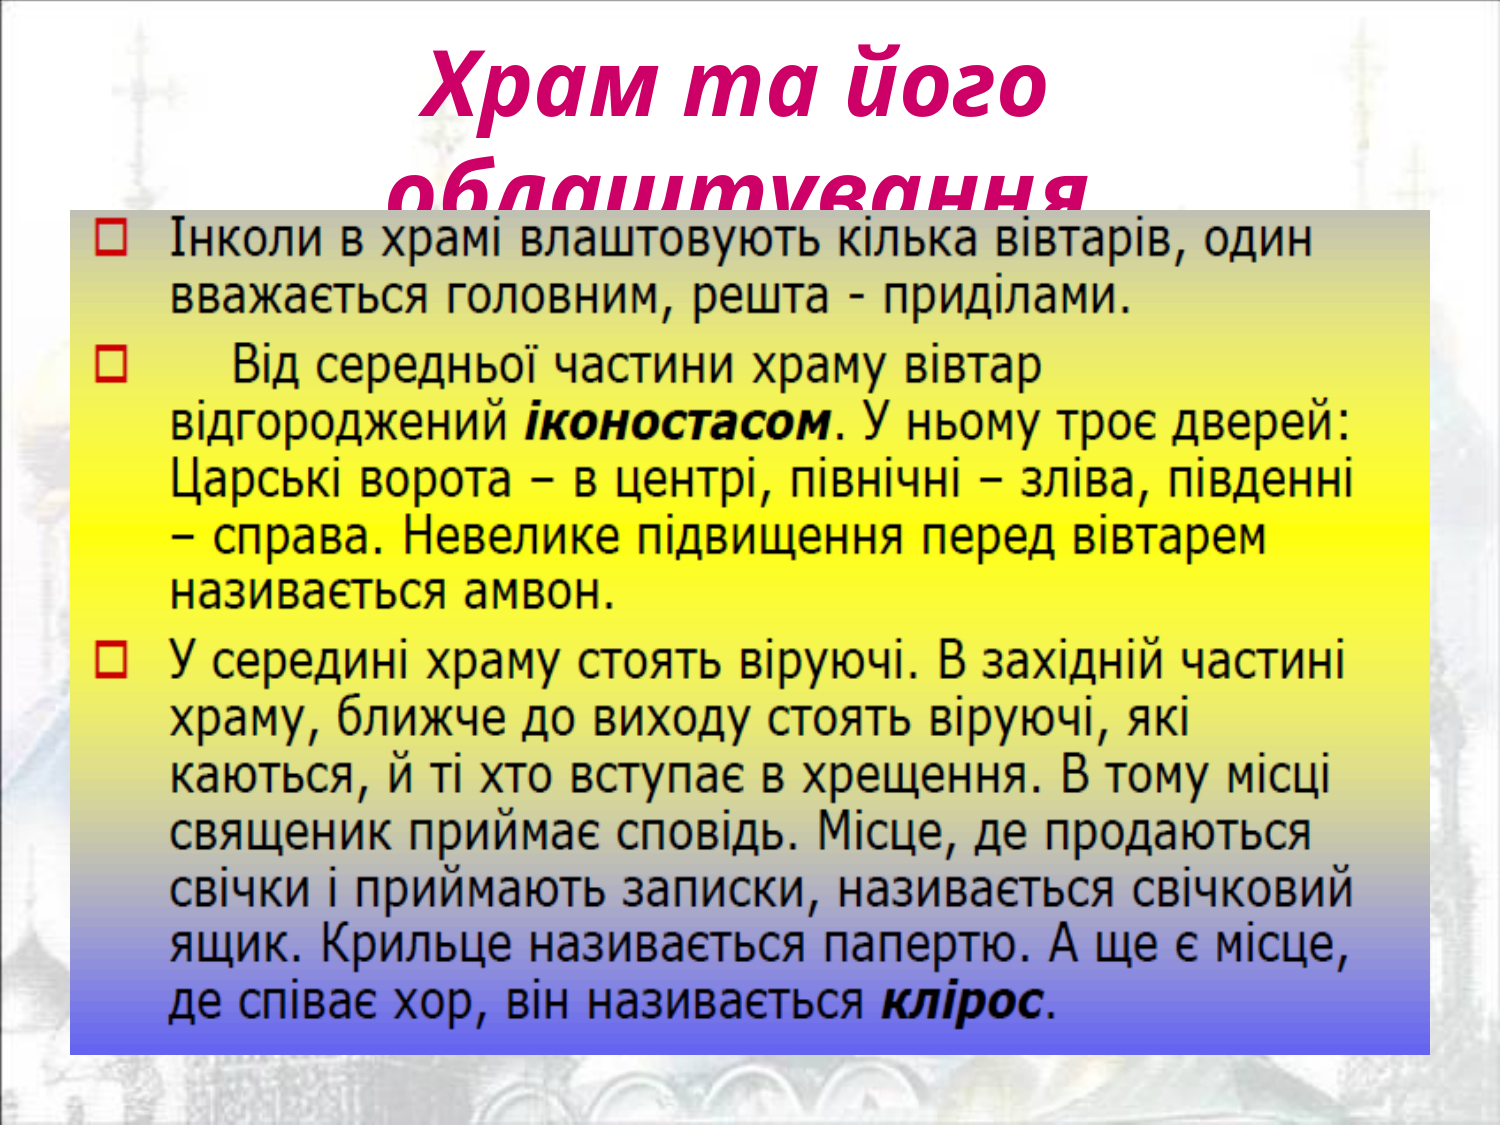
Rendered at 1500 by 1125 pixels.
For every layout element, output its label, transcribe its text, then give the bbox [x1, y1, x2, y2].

title Храм та його облаштування [74, 81, 1401, 188]
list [70, 210, 1430, 1055]
picture [0, 0, 1500, 1125]
